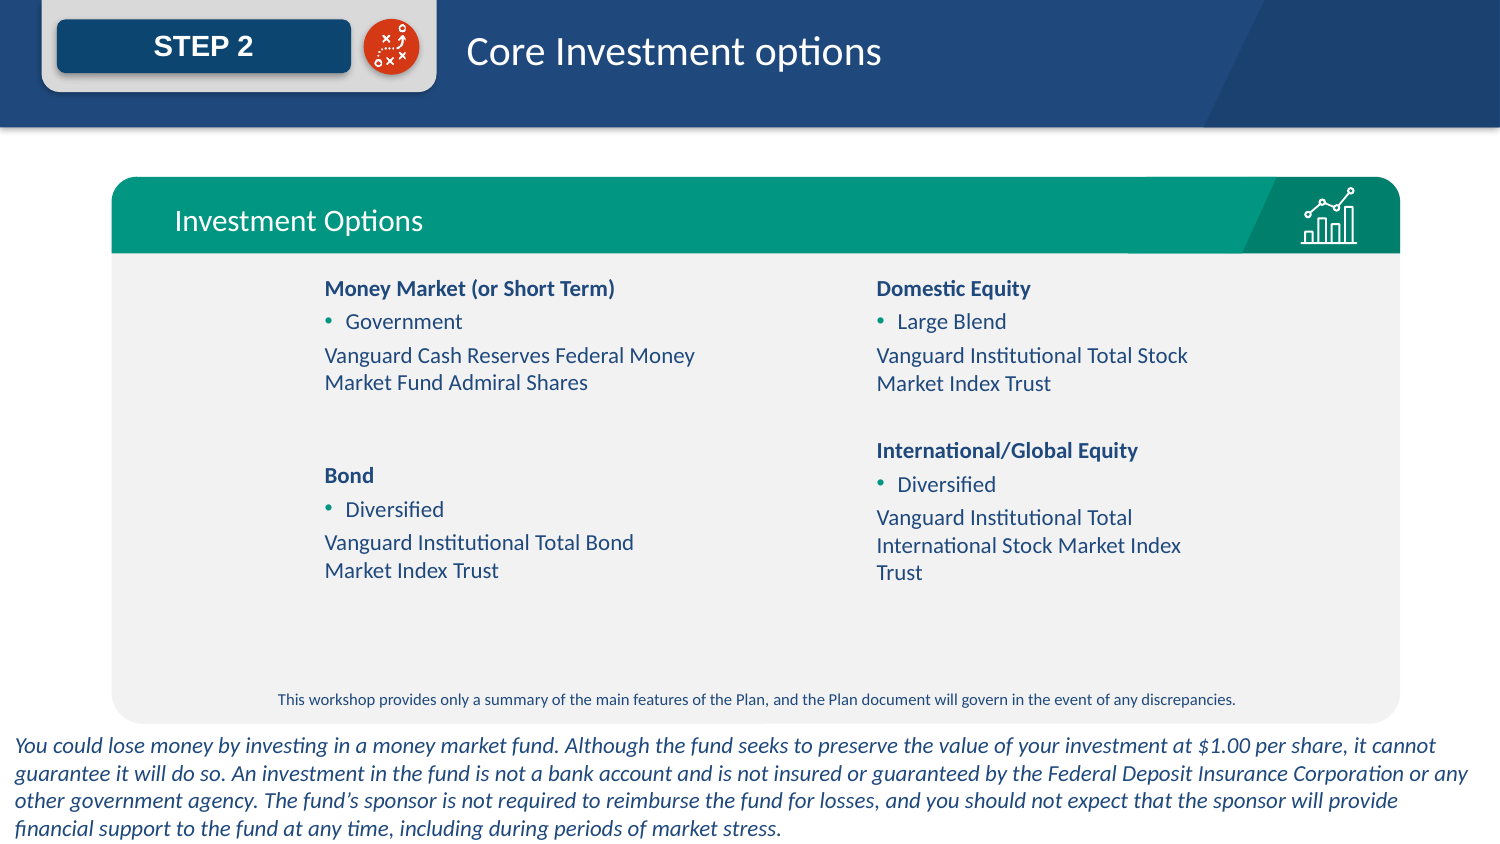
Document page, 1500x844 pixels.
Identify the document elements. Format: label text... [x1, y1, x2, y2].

text_box Domestic Equity Large Blend Vanguard Institutional Total Stock Market Index Trust International/Global Equity Diversified Vanguard Institutional Total International Stock Market Index Trust [876, 273, 1203, 622]
text_box You could lose money by investing in a money market fund. Although the fund seeks to preserve the value of your investment at $1.00 per share, it cannot guarantee it will do so. An investment in the fund is not a bank account and is not insured or guaranteed by the Federal Deposit Insurance Corporation or any other government agency. The fund’s sponsor is not required to reimburse the fund for losses, and you should not expect that the sponsor will provide financial support to the fund at any time, including during periods of market stress. [0, 723, 1500, 844]
text_box This workshop provides only a summary of the main features of the Plan, and the Plan document will govern in the event of any discrepancies. [263, 680, 1472, 716]
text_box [1300, 186, 1358, 245]
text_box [111, 176, 1401, 254]
title Core Investment options [451, 22, 1500, 83]
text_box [41, 0, 437, 93]
text_box [109, 260, 1403, 723]
picture [374, 24, 406, 67]
text_box Money Market (or Short Term) Government Vanguard Cash Reserves Federal Money Market Fund Admiral Shares Bond Diversified Vanguard Institutional Total Bond Market Index Trust [324, 273, 697, 630]
